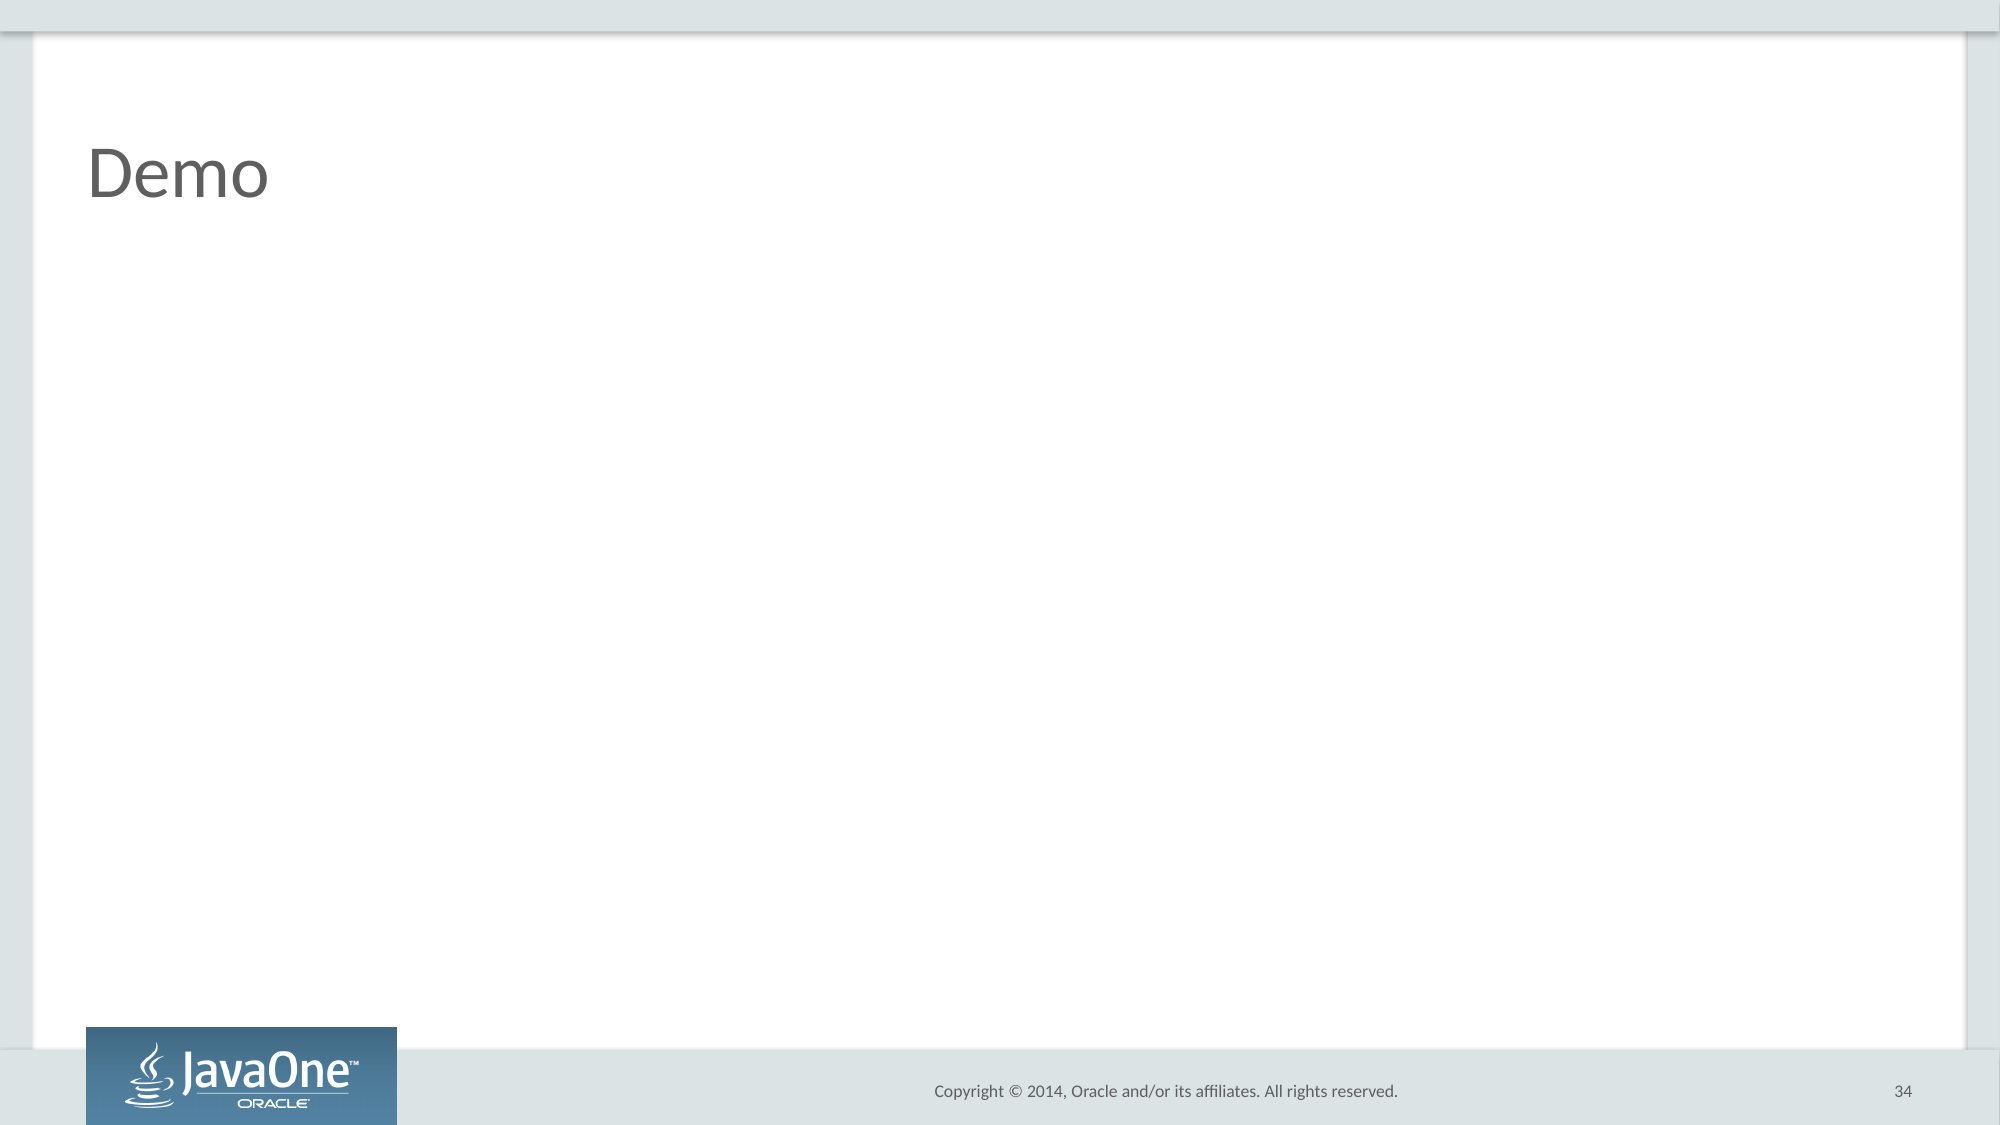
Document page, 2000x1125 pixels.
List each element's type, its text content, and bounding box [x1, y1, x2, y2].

picture [86, 1027, 397, 1125]
slide_number 34 [1849, 1075, 1913, 1106]
title Demo [87, 66, 1913, 213]
